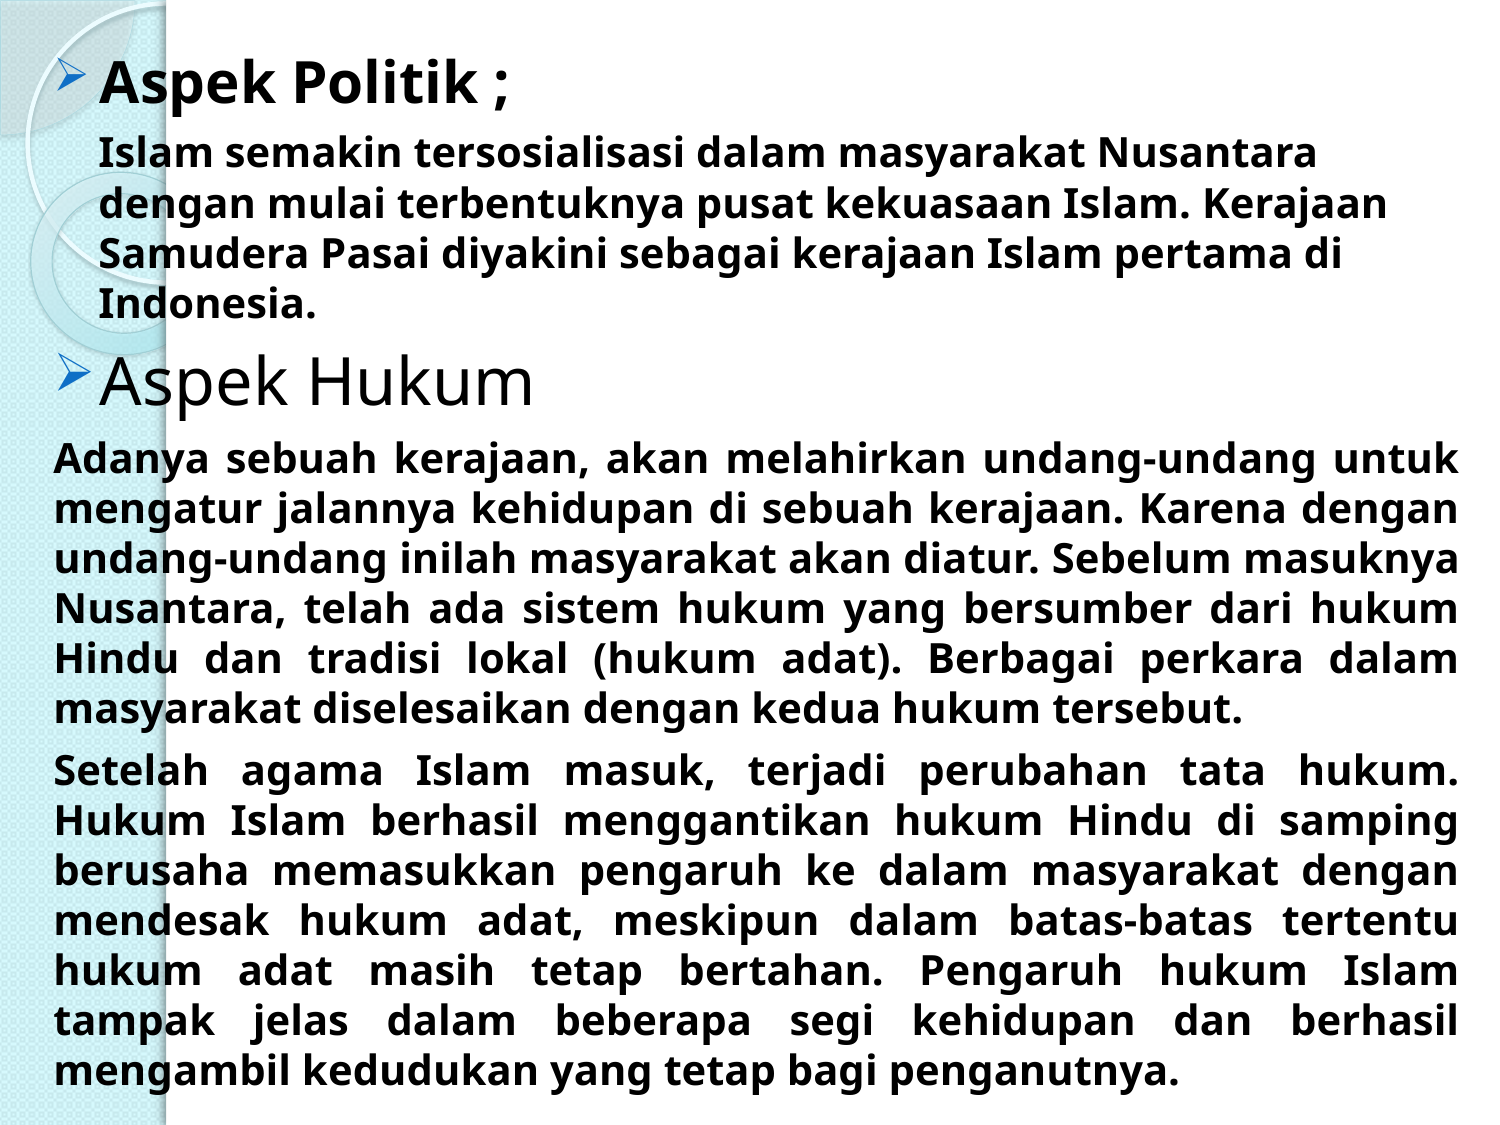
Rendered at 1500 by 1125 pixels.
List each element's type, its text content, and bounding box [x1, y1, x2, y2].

list Aspek Politik ; Islam semakin tersosialisasi dalam masyarakat Nusantara dengan mulai terbentuknya pusat kekuasaan Islam. Kerajaan Samudera Pasai diyakini sebagai kerajaan Islam pertama di Indonesia. Aspek Hukum Adanya sebuah kerajaan, akan melahirkan undang-undang untuk mengatur jalannya kehidupan di sebuah kerajaan. Karena dengan undang-undang inilah masyarakat akan diatur. Sebelum masuknya Nusantara, telah ada sistem hukum yang bersumber dari hukum Hindu dan tradisi lokal (hukum adat). Berbagai perkara dalam masyarakat diselesaikan dengan kedua hukum tersebut. Setelah agama Islam masuk, terjadi perubahan tata hukum. Hukum Islam berhasil menggantikan hukum Hindu di samping berusaha memasukkan pengaruh ke dalam masyarakat dengan mendesak hukum adat, meskipun dalam batas-batas tertentu hukum adat masih tetap bertahan. Pengaruh hukum Islam tampak jelas dalam beberapa segi kehidupan dan berhasil mengambil kedudukan yang tetap bagi penganutnya. Aspek Bahasa Kedalaman pengaruh bahasa Arab dalam politik Islam di Asia Tenggara (nusantara) tidak diragukan lagi banyak berkaitan dengan sifat penyebaran Islam di kawasan, khususnya pada masa-masa awal. Hal ini berbeda dengan Islamisasi di wilayah Persia dan Turki yang melibatkan penggunaan militer, Islamisasi di Nusantara pada umumnya berlangsung damai [24, 37, 1475, 1125]
